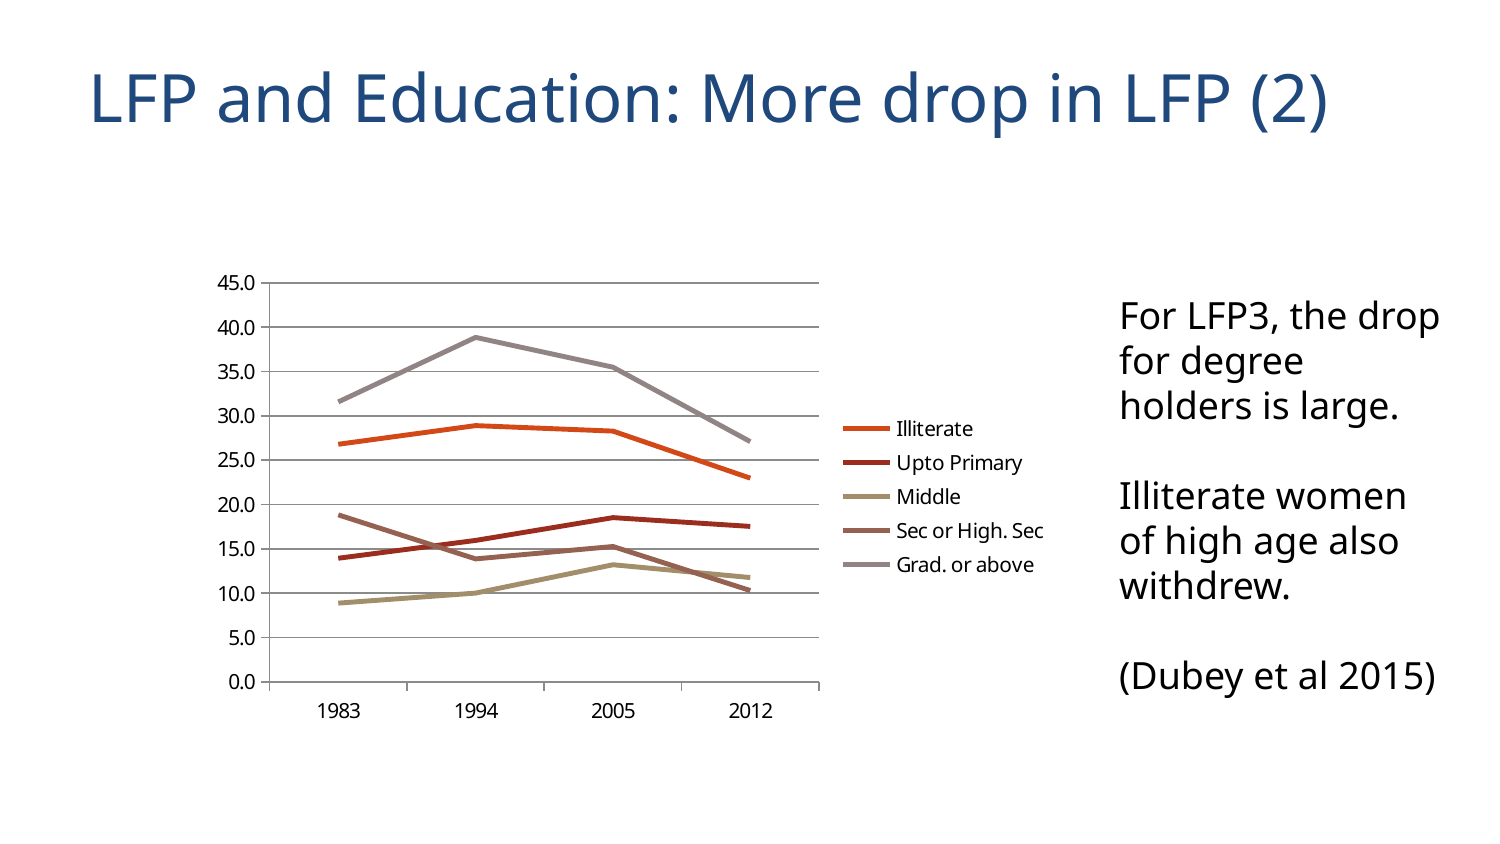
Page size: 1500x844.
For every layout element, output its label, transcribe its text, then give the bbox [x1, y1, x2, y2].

chart [199, 259, 1063, 735]
title LFP and Education: More drop in LFP (2) [0, 51, 1419, 141]
text_box For LFP3, the drop for degree holders is large. Illiterate women of high age also withdrew. (Dubey et al 2015) [1104, 284, 1458, 749]
